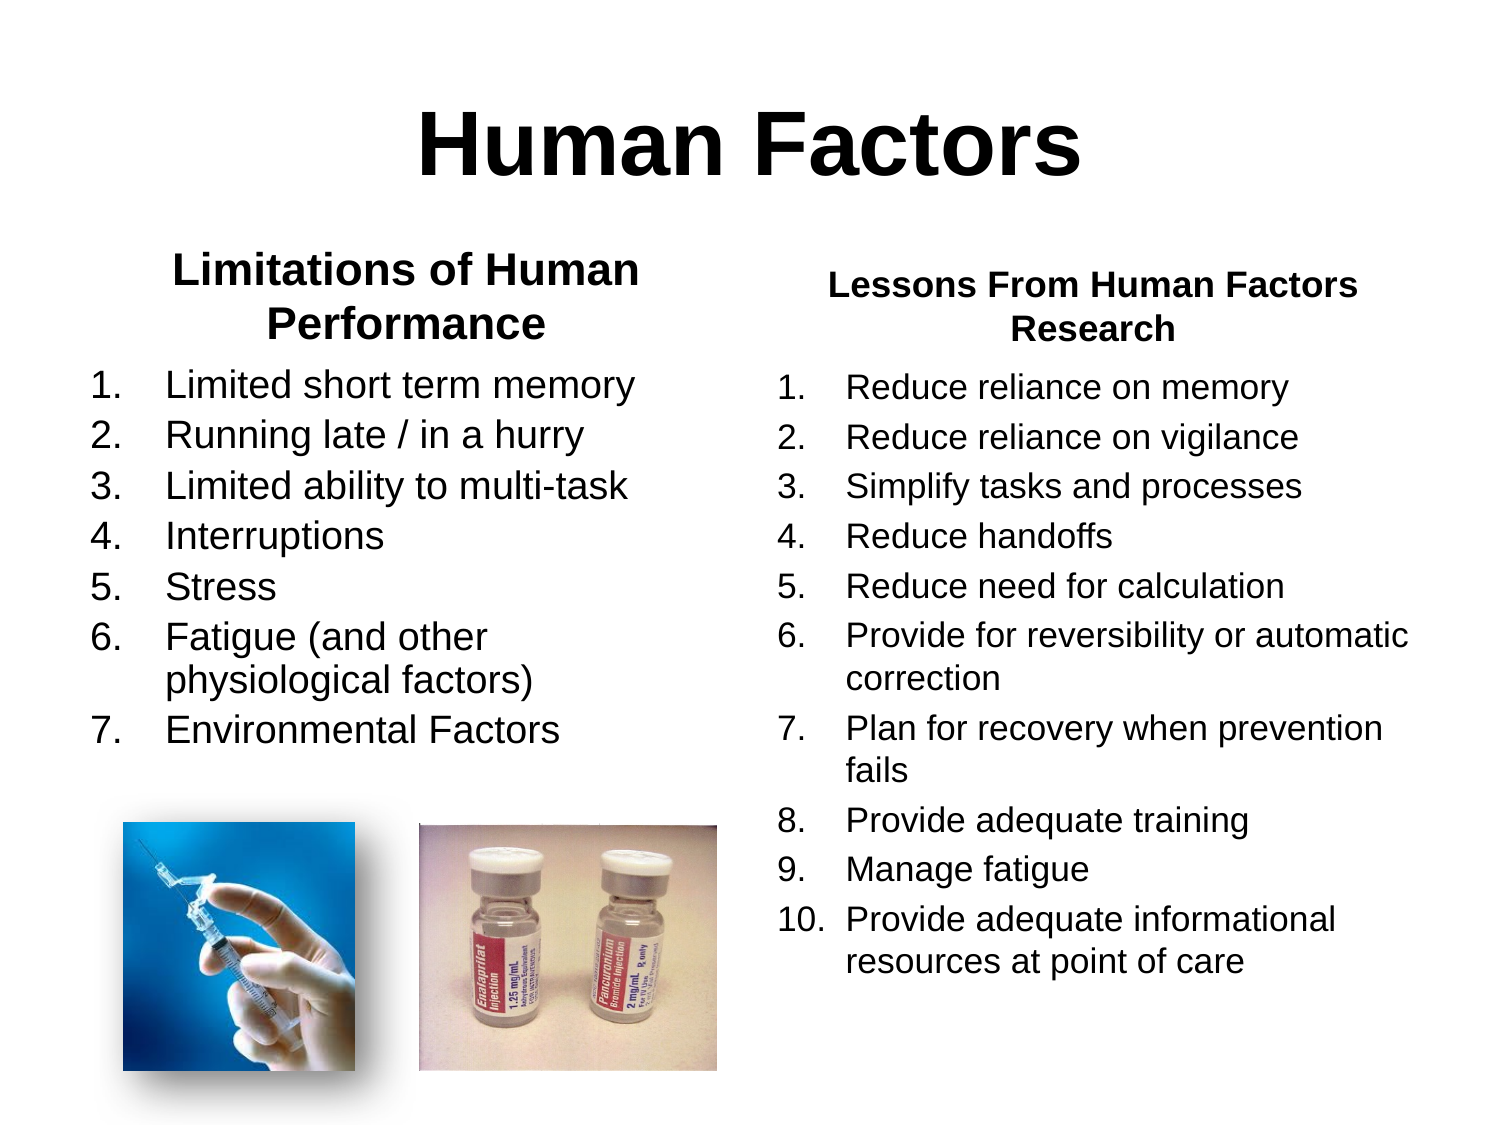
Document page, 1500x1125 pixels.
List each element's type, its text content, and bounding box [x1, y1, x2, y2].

list Limitations of Human Performance [75, 251, 738, 356]
title Human Factors [75, 45, 1425, 233]
list Reduce reliance on memory Reduce reliance on vigilance Simplify tasks and processes Reduce handoffs Reduce need for calculation Provide for reversibility or automatic correction Plan for recovery when prevention fails Provide adequate training Manage fatigue Provide adequate informational resources at point of care [761, 356, 1425, 1005]
picture [123, 822, 356, 1072]
list Limited short term memory Running late / in a hurry Limited ability to multi-task Interruptions Stress Fatigue (and other physiological factors) Environmental Factors [75, 356, 738, 1005]
list Lessons From Human Factors Research [761, 251, 1425, 356]
picture [418, 823, 717, 1072]
